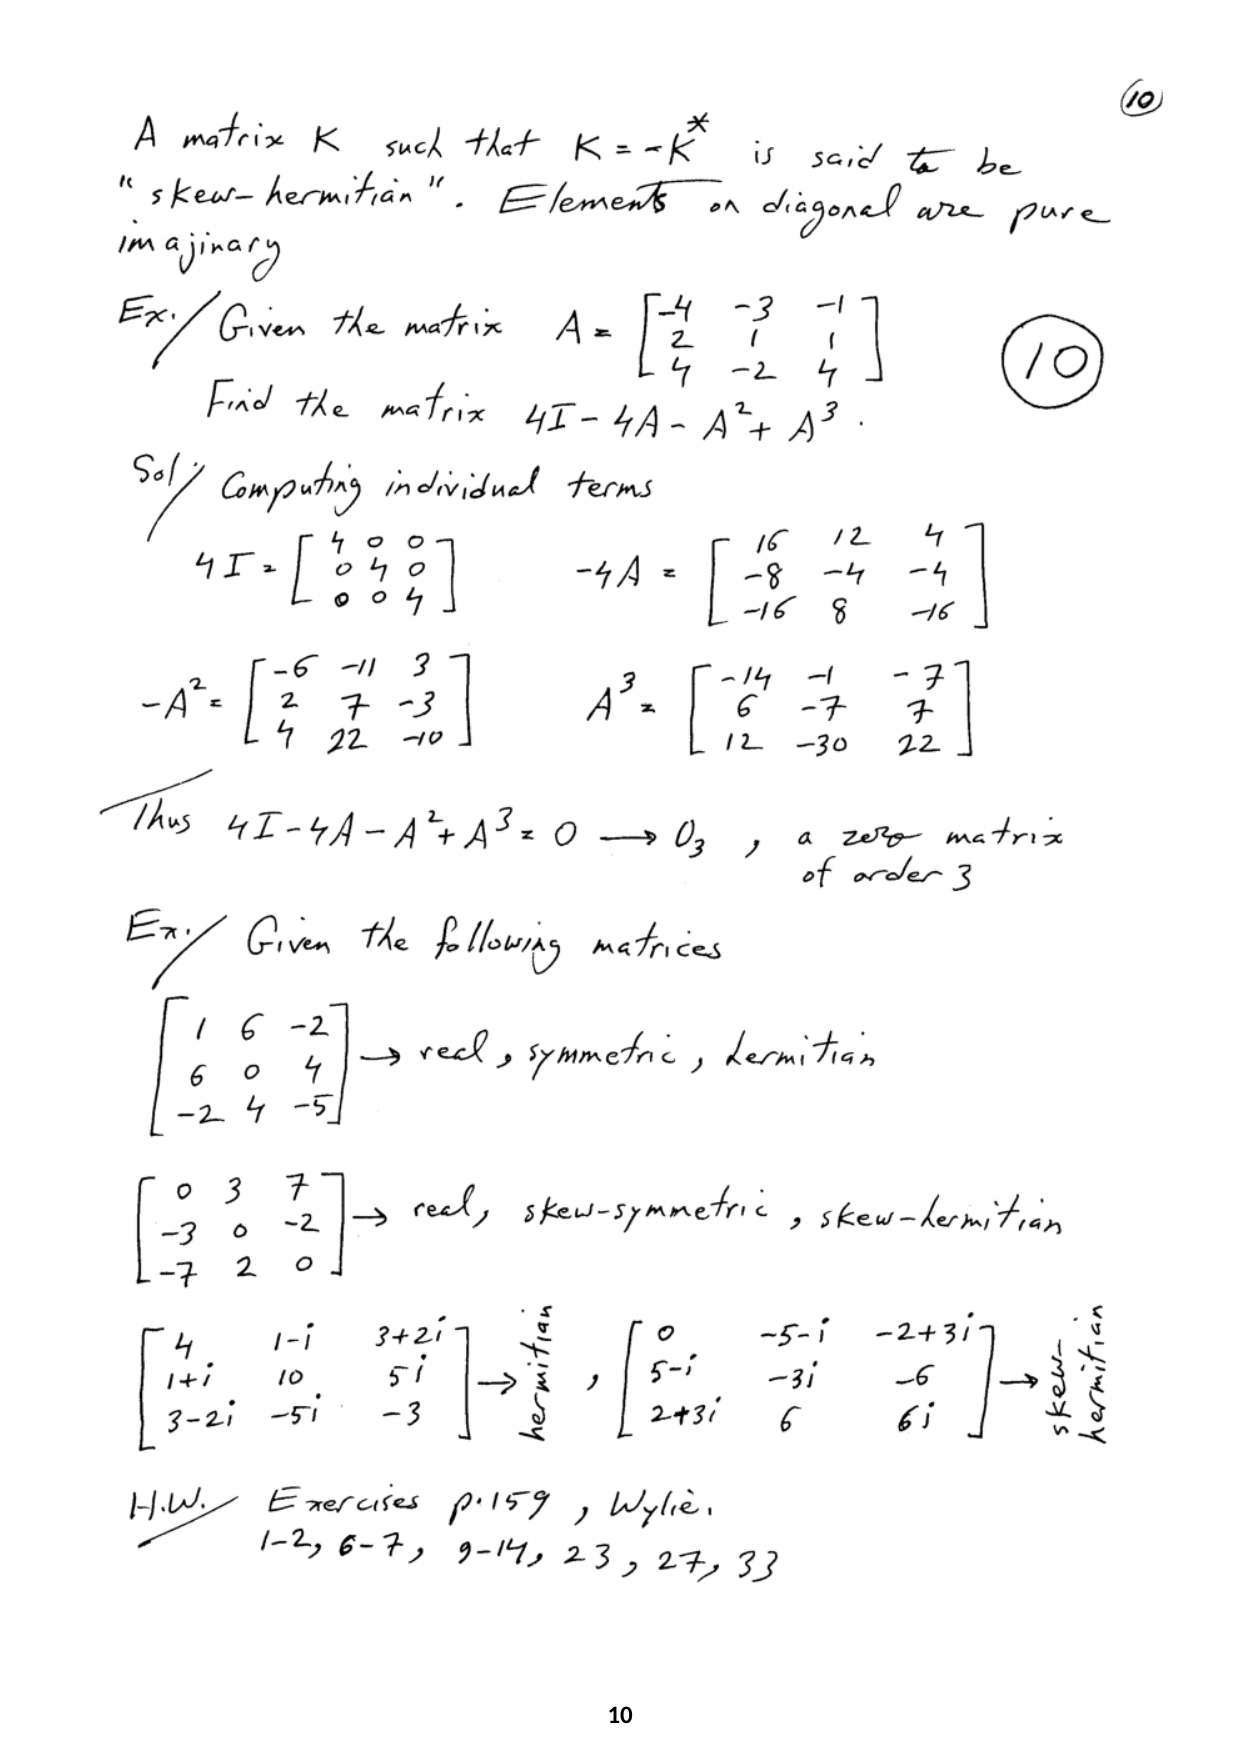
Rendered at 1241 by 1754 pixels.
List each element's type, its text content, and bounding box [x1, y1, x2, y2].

picture [26, 25, 1213, 1701]
text_box 10 [607, 1710, 654, 1729]
